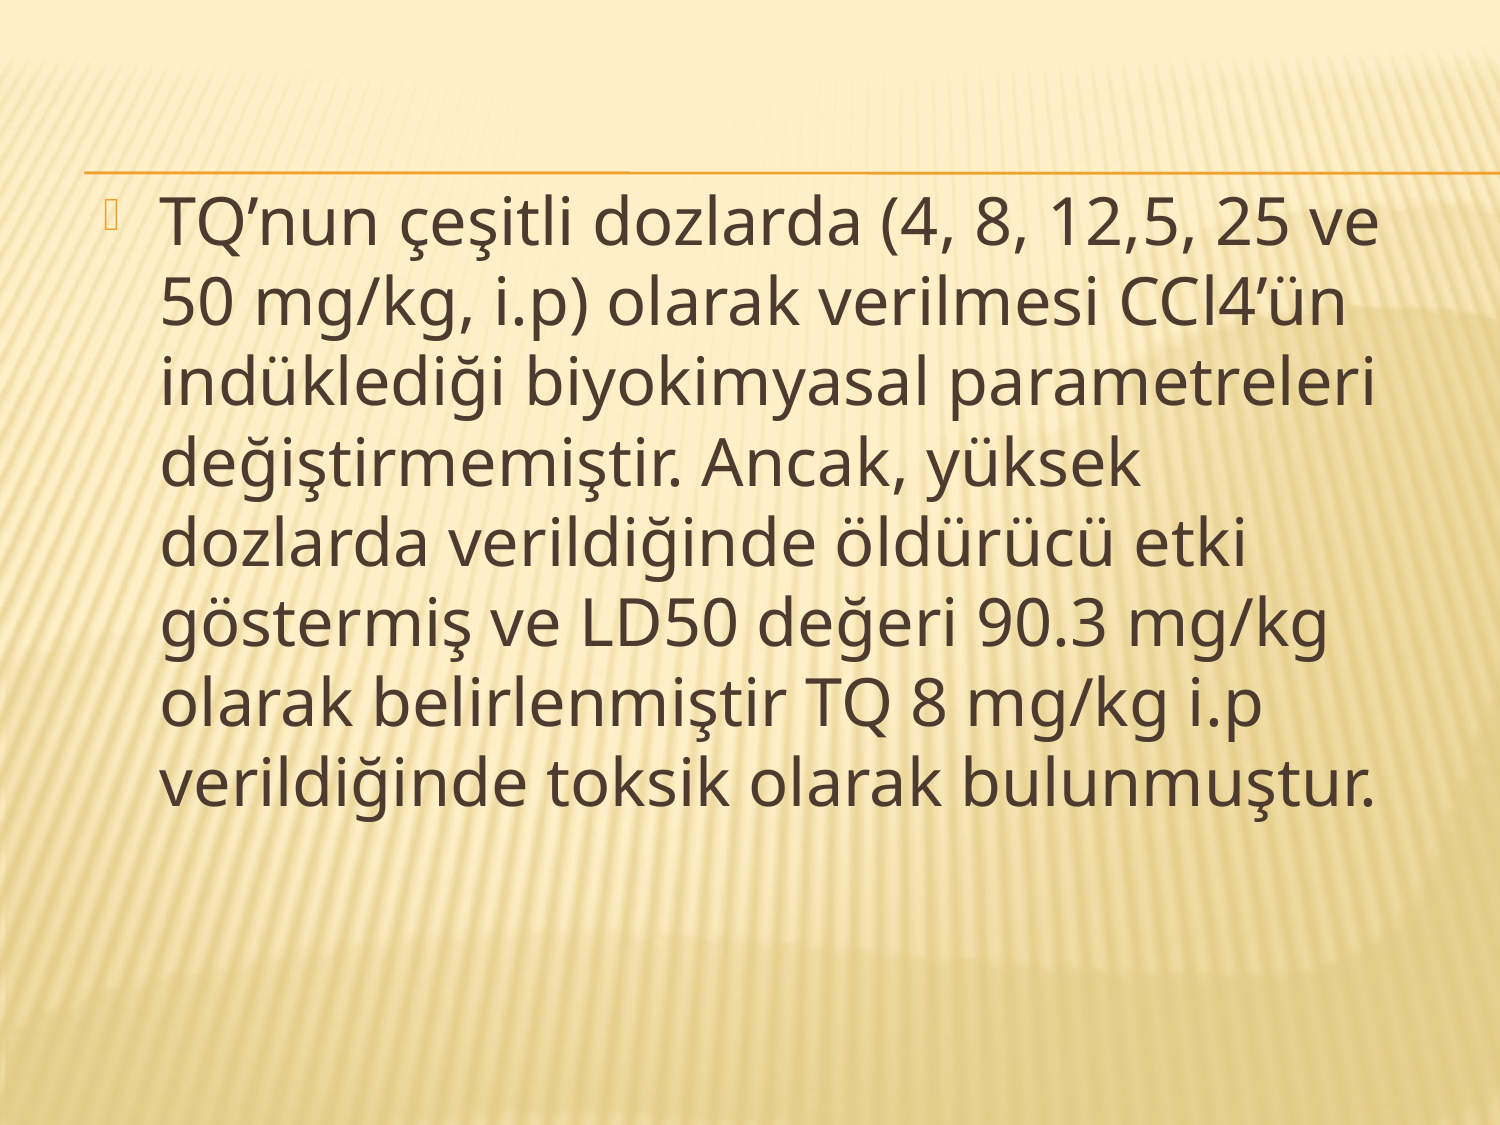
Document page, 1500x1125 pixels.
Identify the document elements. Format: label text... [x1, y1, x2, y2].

list TQ’nun çeşitli dozlarda (4, 8, 12,5, 25 ve 50 mg/kg, i.p) olarak verilmesi CCl4’ün indüklediği biyokimyasal parametreleri değiştirmemiştir. Ancak, yüksek dozlarda verildiğinde öldürücü etki göstermiş ve LD50 değeri 90.3 mg/kg olarak belirlenmiştir TQ 8 mg/kg i.p verildiğinde toksik olarak bulunmuştur. [88, 78, 1439, 1088]
